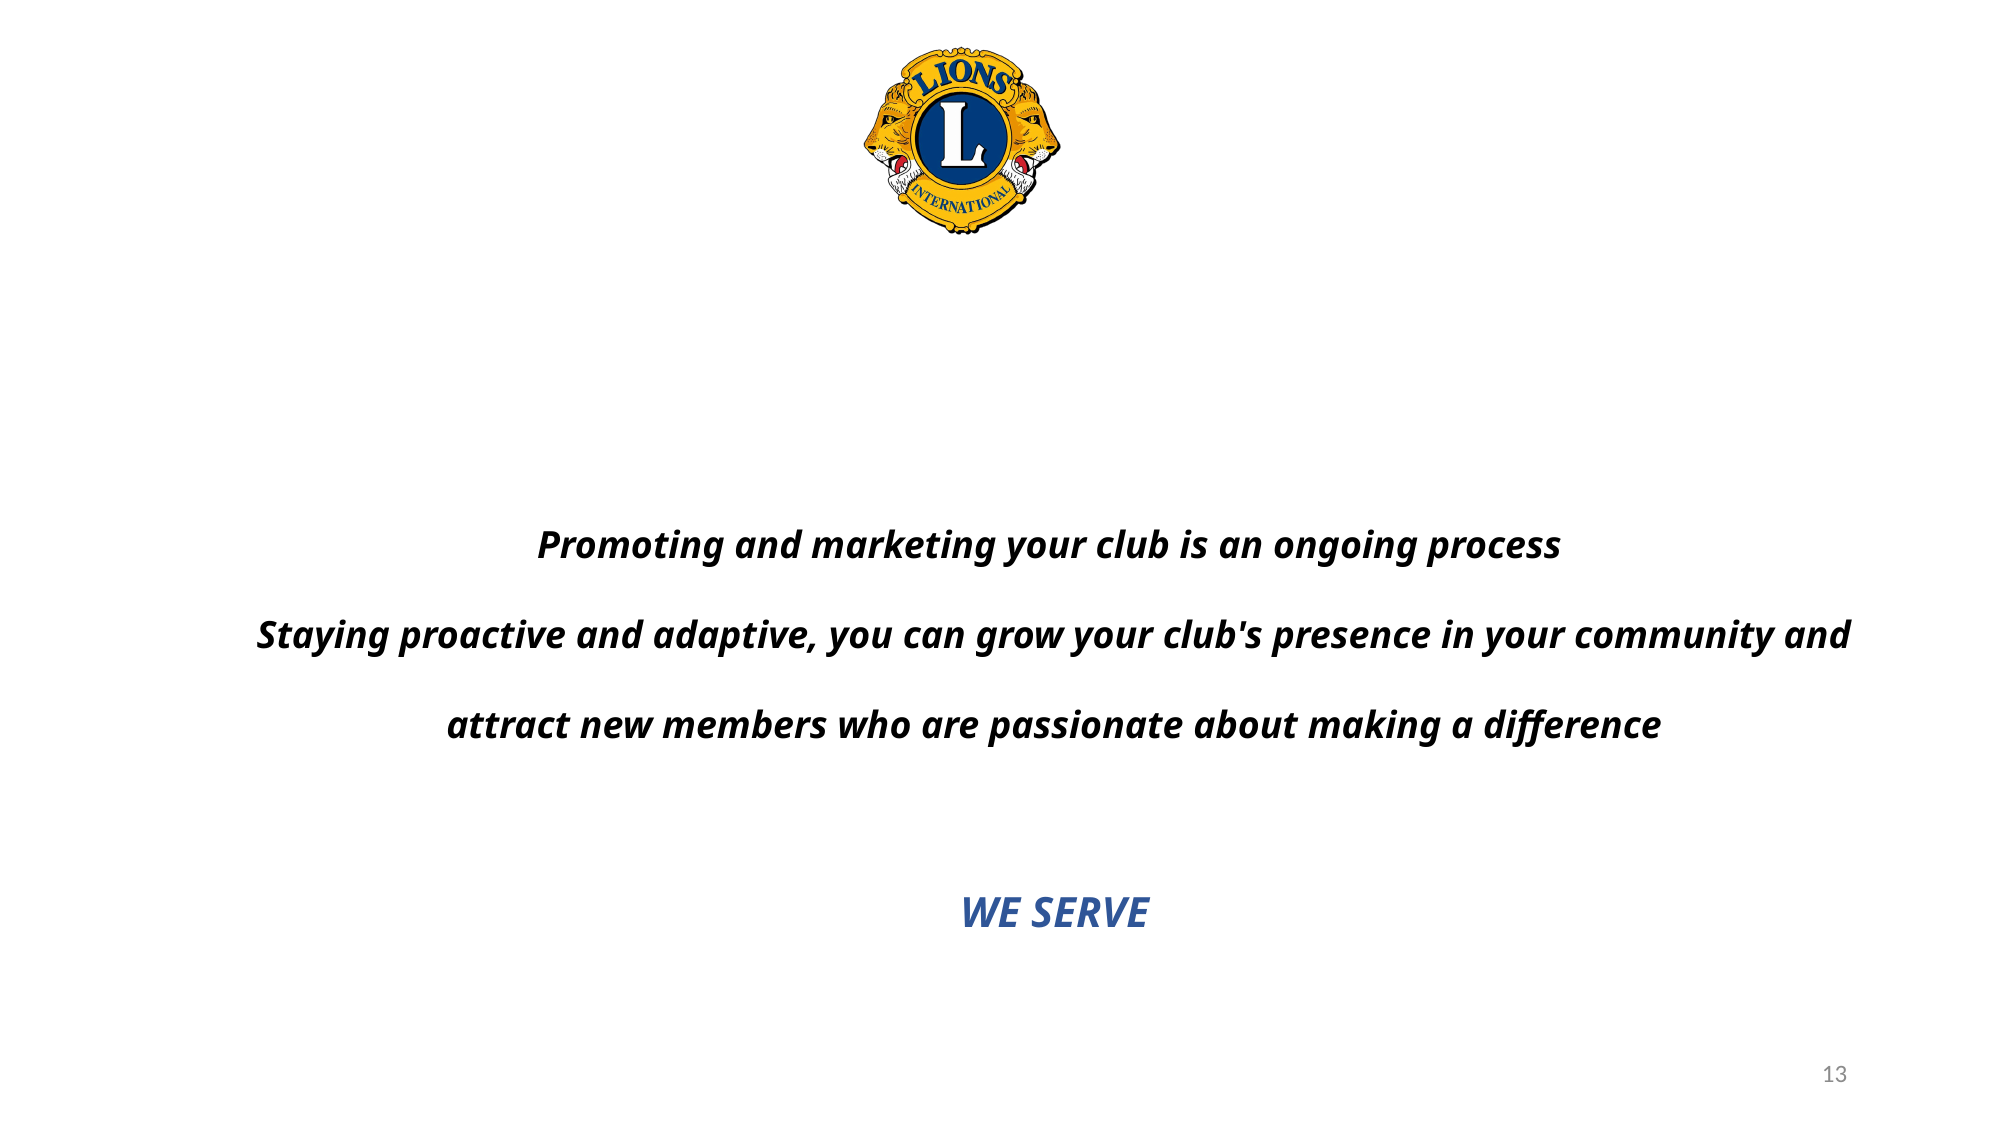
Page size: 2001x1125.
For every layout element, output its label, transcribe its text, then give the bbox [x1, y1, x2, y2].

slide_number 13 [1412, 1042, 1863, 1103]
text_box Promoting and marketing your club is an ongoing process Staying proactive and adaptive, you can grow your club's presence in your community and attract new members who are passionate about making a difference WE SERVE [184, 468, 1926, 944]
picture [854, 37, 1070, 254]
